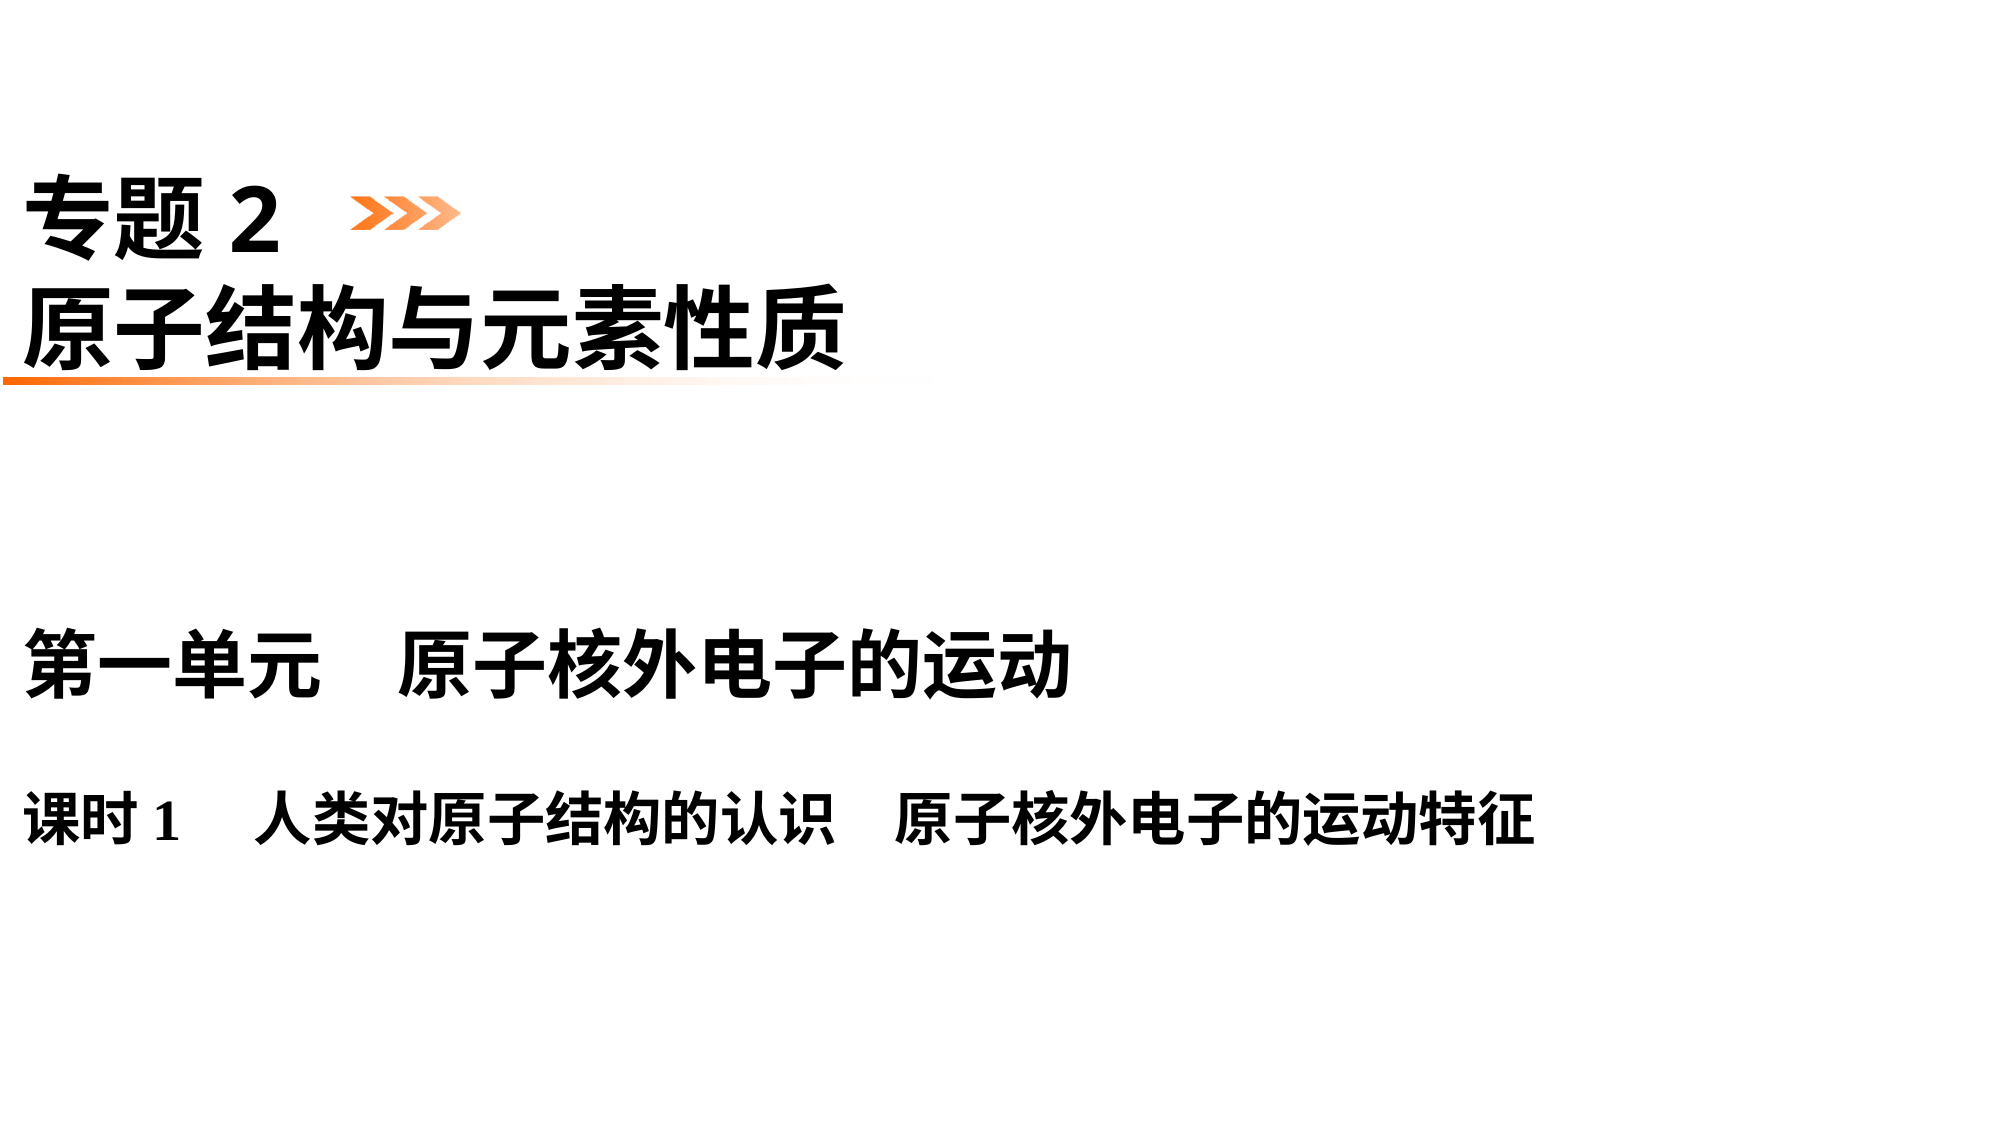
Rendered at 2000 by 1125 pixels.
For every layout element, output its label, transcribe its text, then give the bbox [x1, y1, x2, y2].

text_box 专题2 原子结构与元素性质 [7, 153, 1933, 388]
picture [329, 185, 478, 238]
text_box 课时1 人类对原子结构的认识 原子核外电子的运动特征 [7, 775, 1952, 860]
text_box 第一单元 原子核外电子的运动 [7, 609, 1933, 715]
text_box [1, 375, 936, 387]
